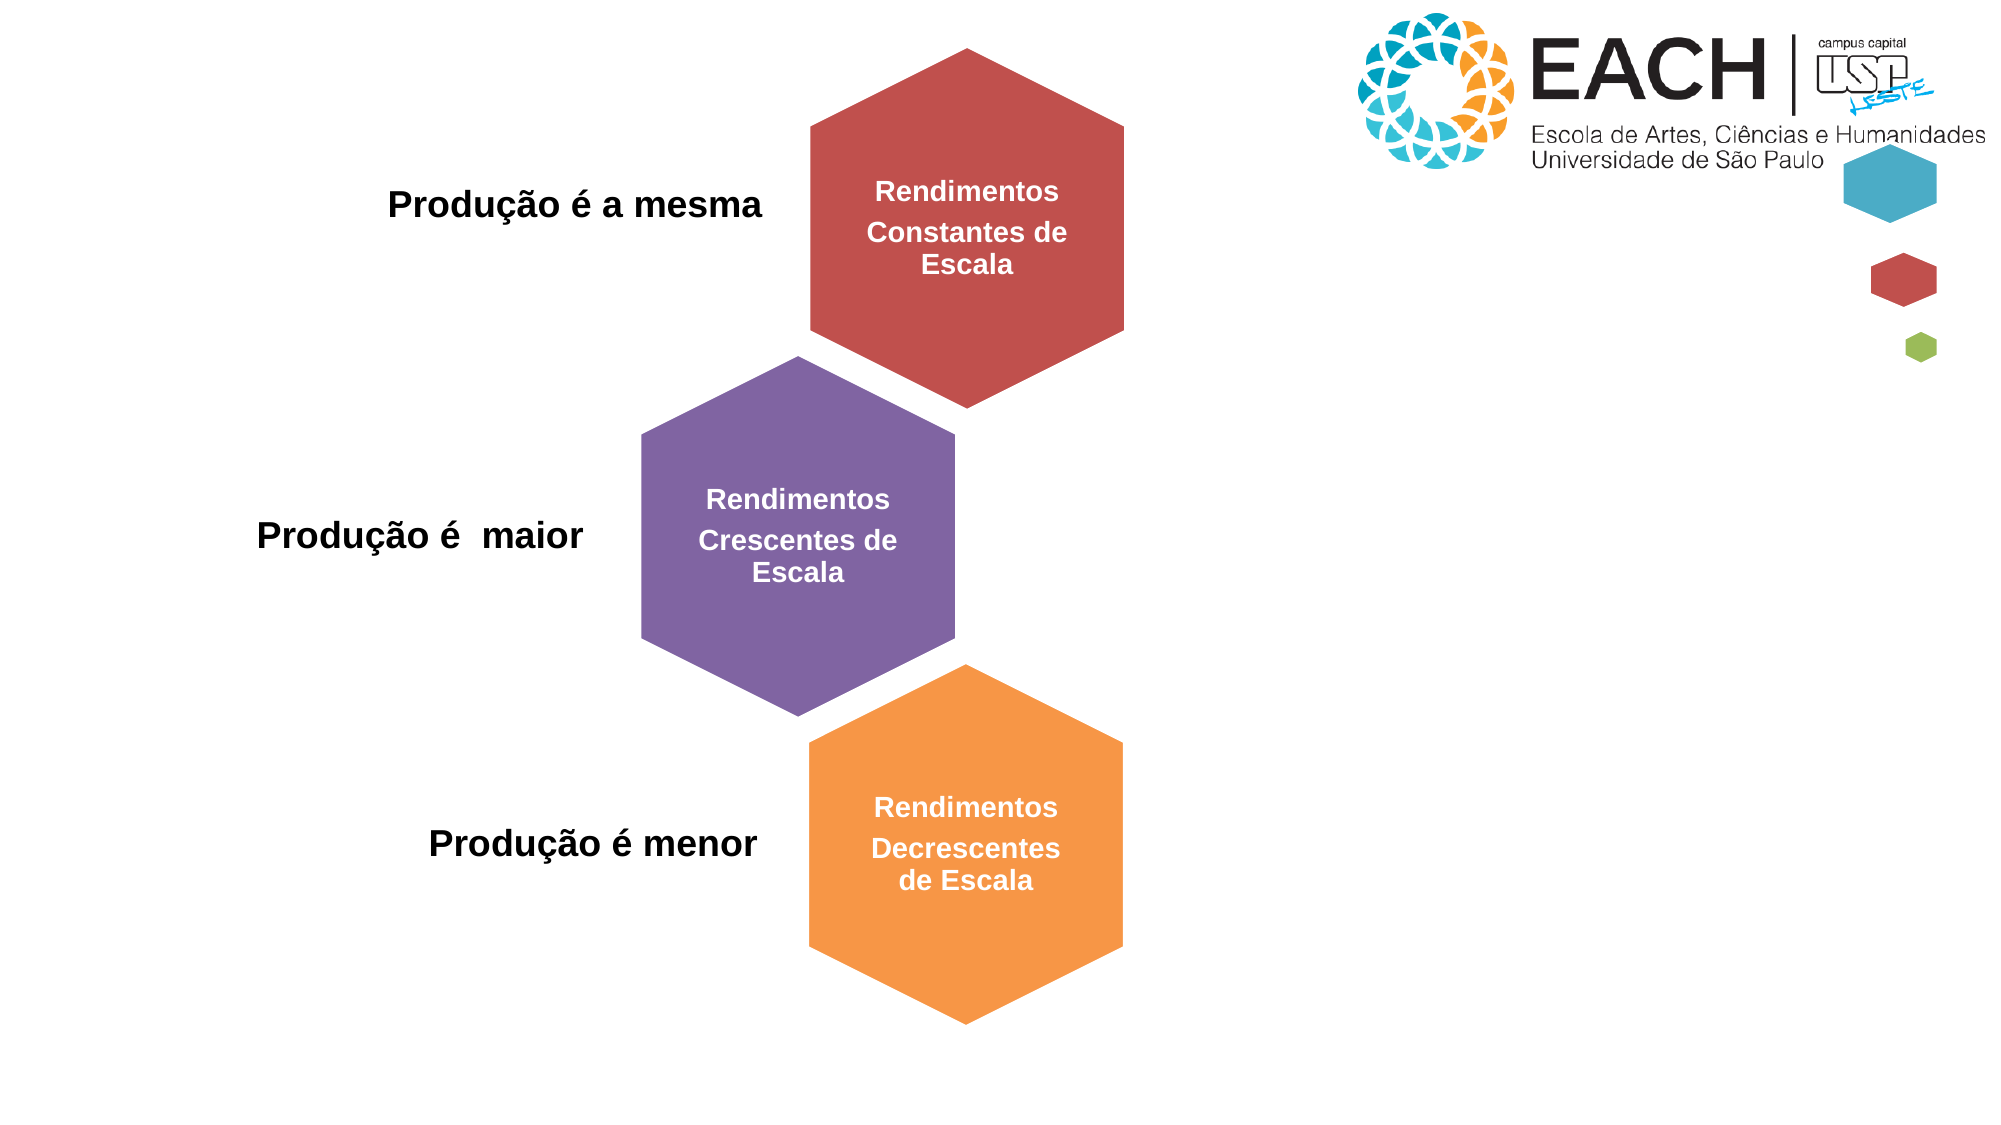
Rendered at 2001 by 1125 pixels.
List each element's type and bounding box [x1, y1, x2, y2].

text_box [0, 40, 1939, 1028]
picture [1358, 12, 1986, 170]
